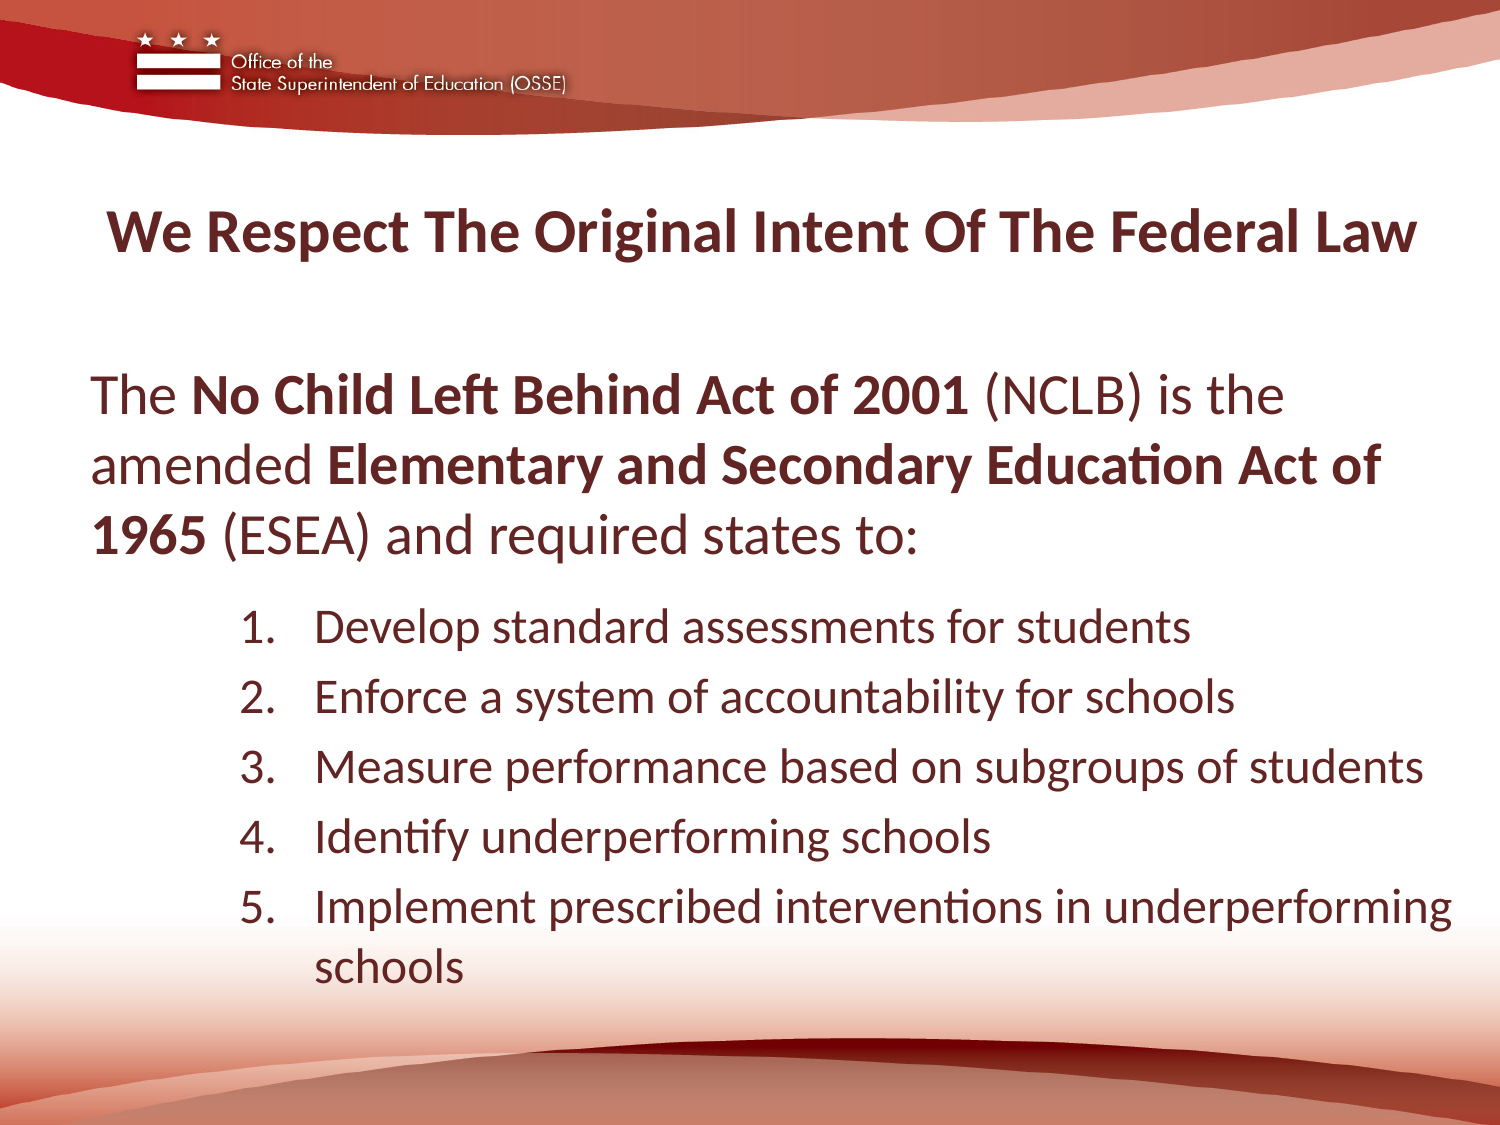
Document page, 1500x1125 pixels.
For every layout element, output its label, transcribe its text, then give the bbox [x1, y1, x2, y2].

title We Respect The Original Intent Of The Federal Law [74, 133, 1453, 322]
list The No Child Left Behind Act of 2001 (NCLB) is the amended Elementary and Secondary Education Act of 1965 (ESEA) and required states to: Develop standard assessments for students Enforce a system of accountability for schools Measure performance based on subgroups of students Identify underperforming schools Implement prescribed interventions in underperforming schools [74, 348, 1476, 1125]
picture [0, 0, 1500, 1125]
